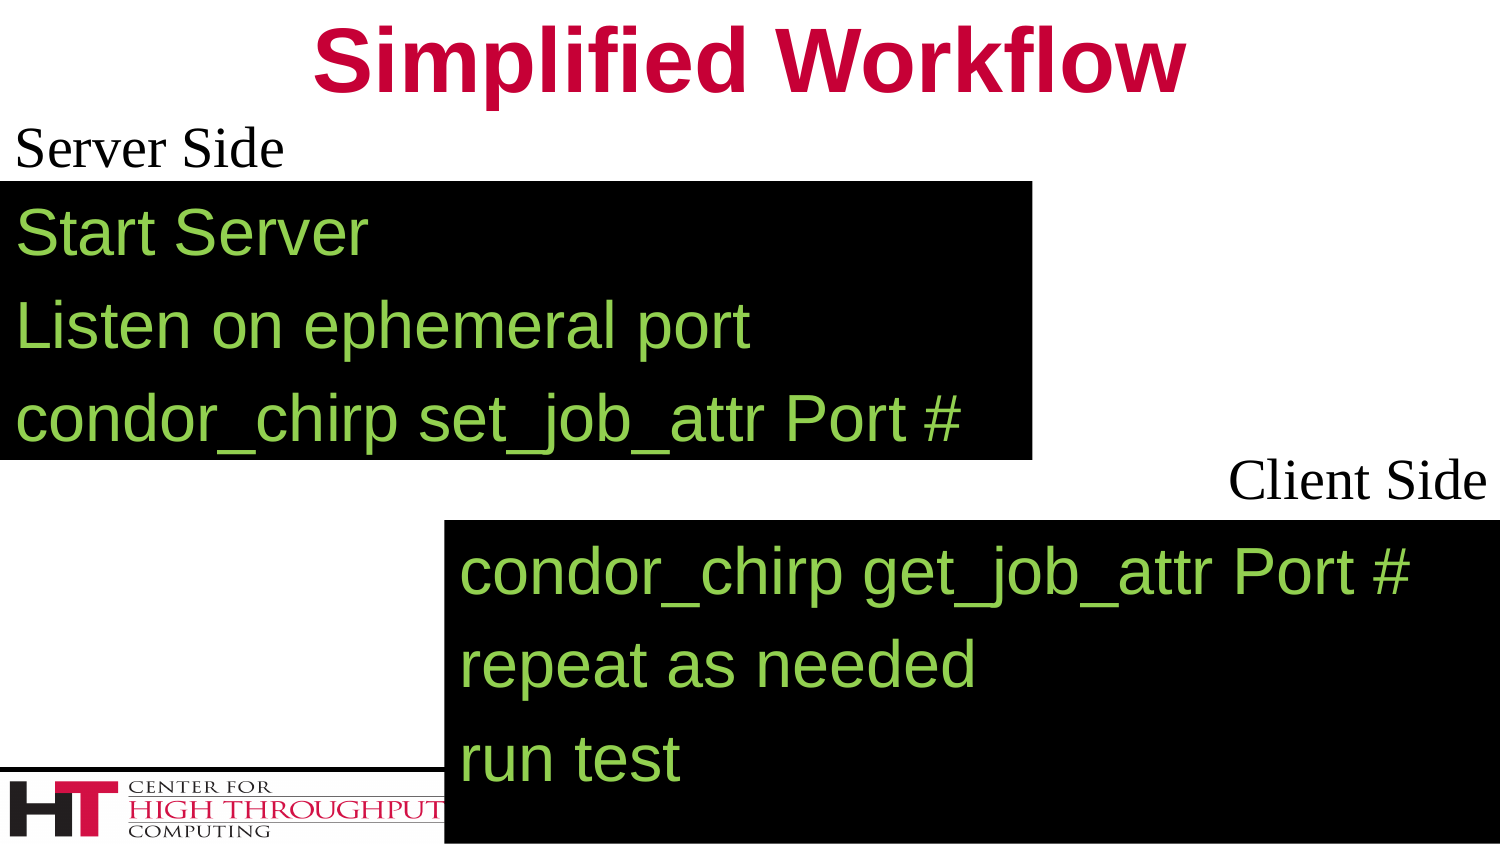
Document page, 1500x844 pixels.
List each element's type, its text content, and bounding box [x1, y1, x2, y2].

text_box Client Side [1213, 433, 1500, 519]
text_box condor_chirp get_job_attr Port # repeat as needed run test [444, 520, 1500, 844]
title Simplified Workflow [0, 0, 1500, 113]
text_box Server Side [0, 101, 390, 187]
picture [0, 772, 444, 844]
list Start Server Listen on ephemeral port condor_chirp set_job_attr Port # [0, 181, 1033, 460]
